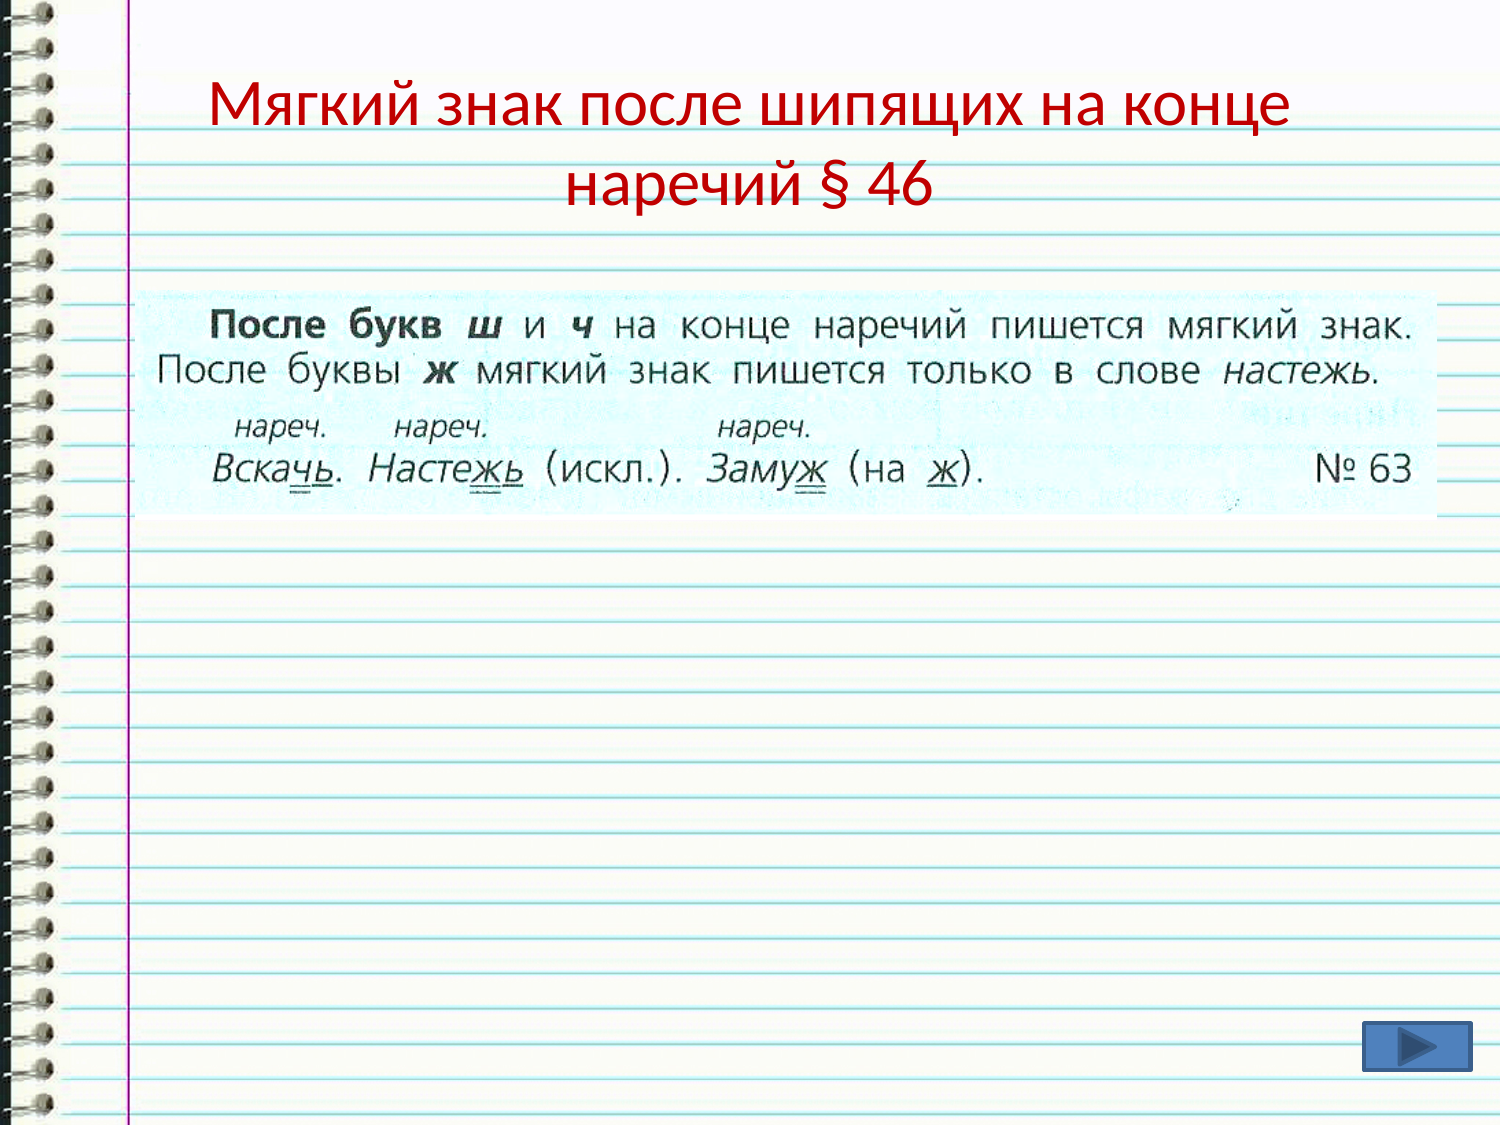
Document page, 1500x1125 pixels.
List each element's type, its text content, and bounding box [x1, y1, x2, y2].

title Мягкий знак после шипящих на конце наречий § 46 [75, 45, 1425, 233]
picture [0, 0, 1500, 1125]
text_box [1362, 1021, 1473, 1072]
